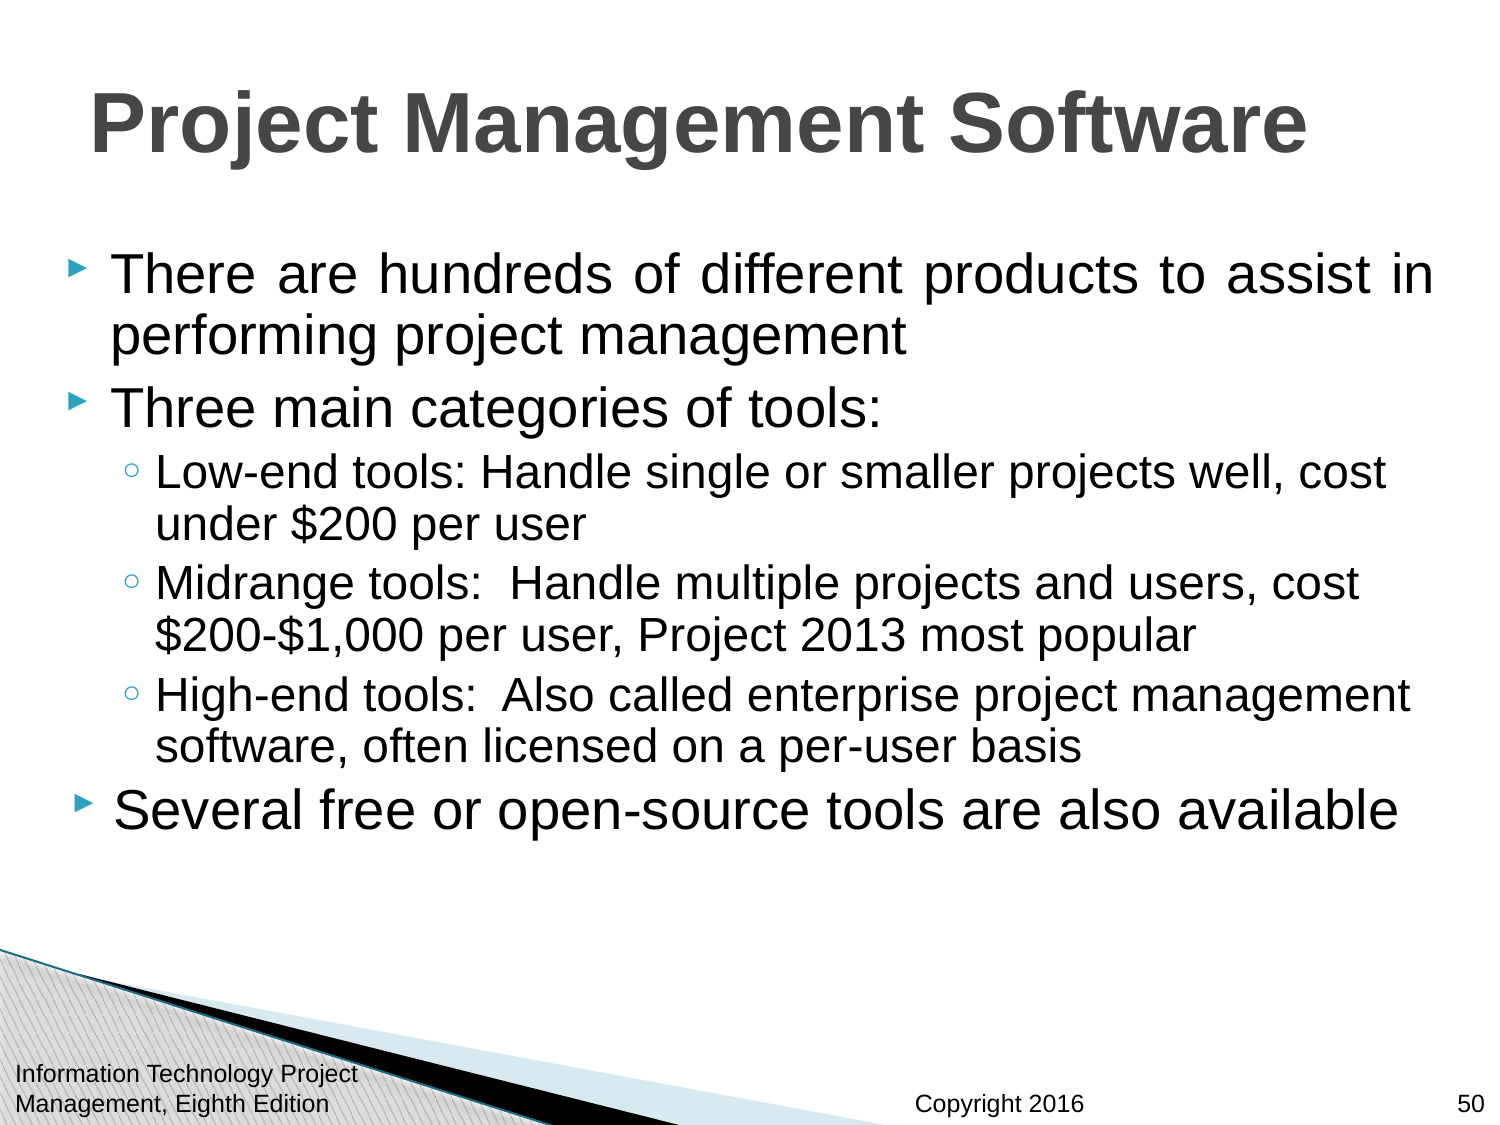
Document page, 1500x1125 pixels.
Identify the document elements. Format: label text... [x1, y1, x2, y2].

slide_number 50 [1408, 1065, 1500, 1125]
list There are hundreds of different products to assist in performing project management Three main categories of tools: Low-end tools: Handle single or smaller projects well, cost under $200 per user Midrange tools: Handle multiple projects and users, cost $200-$1,000 per user, Project 2013 most popular High-end tools: Also called enterprise project management software, often licensed on a per-user basis Several free or open-source tools are also available [49, 237, 1451, 913]
footer Information Technology Project Management, Eighth Edition [0, 1065, 425, 1125]
title Project Management Software [75, 24, 1425, 213]
